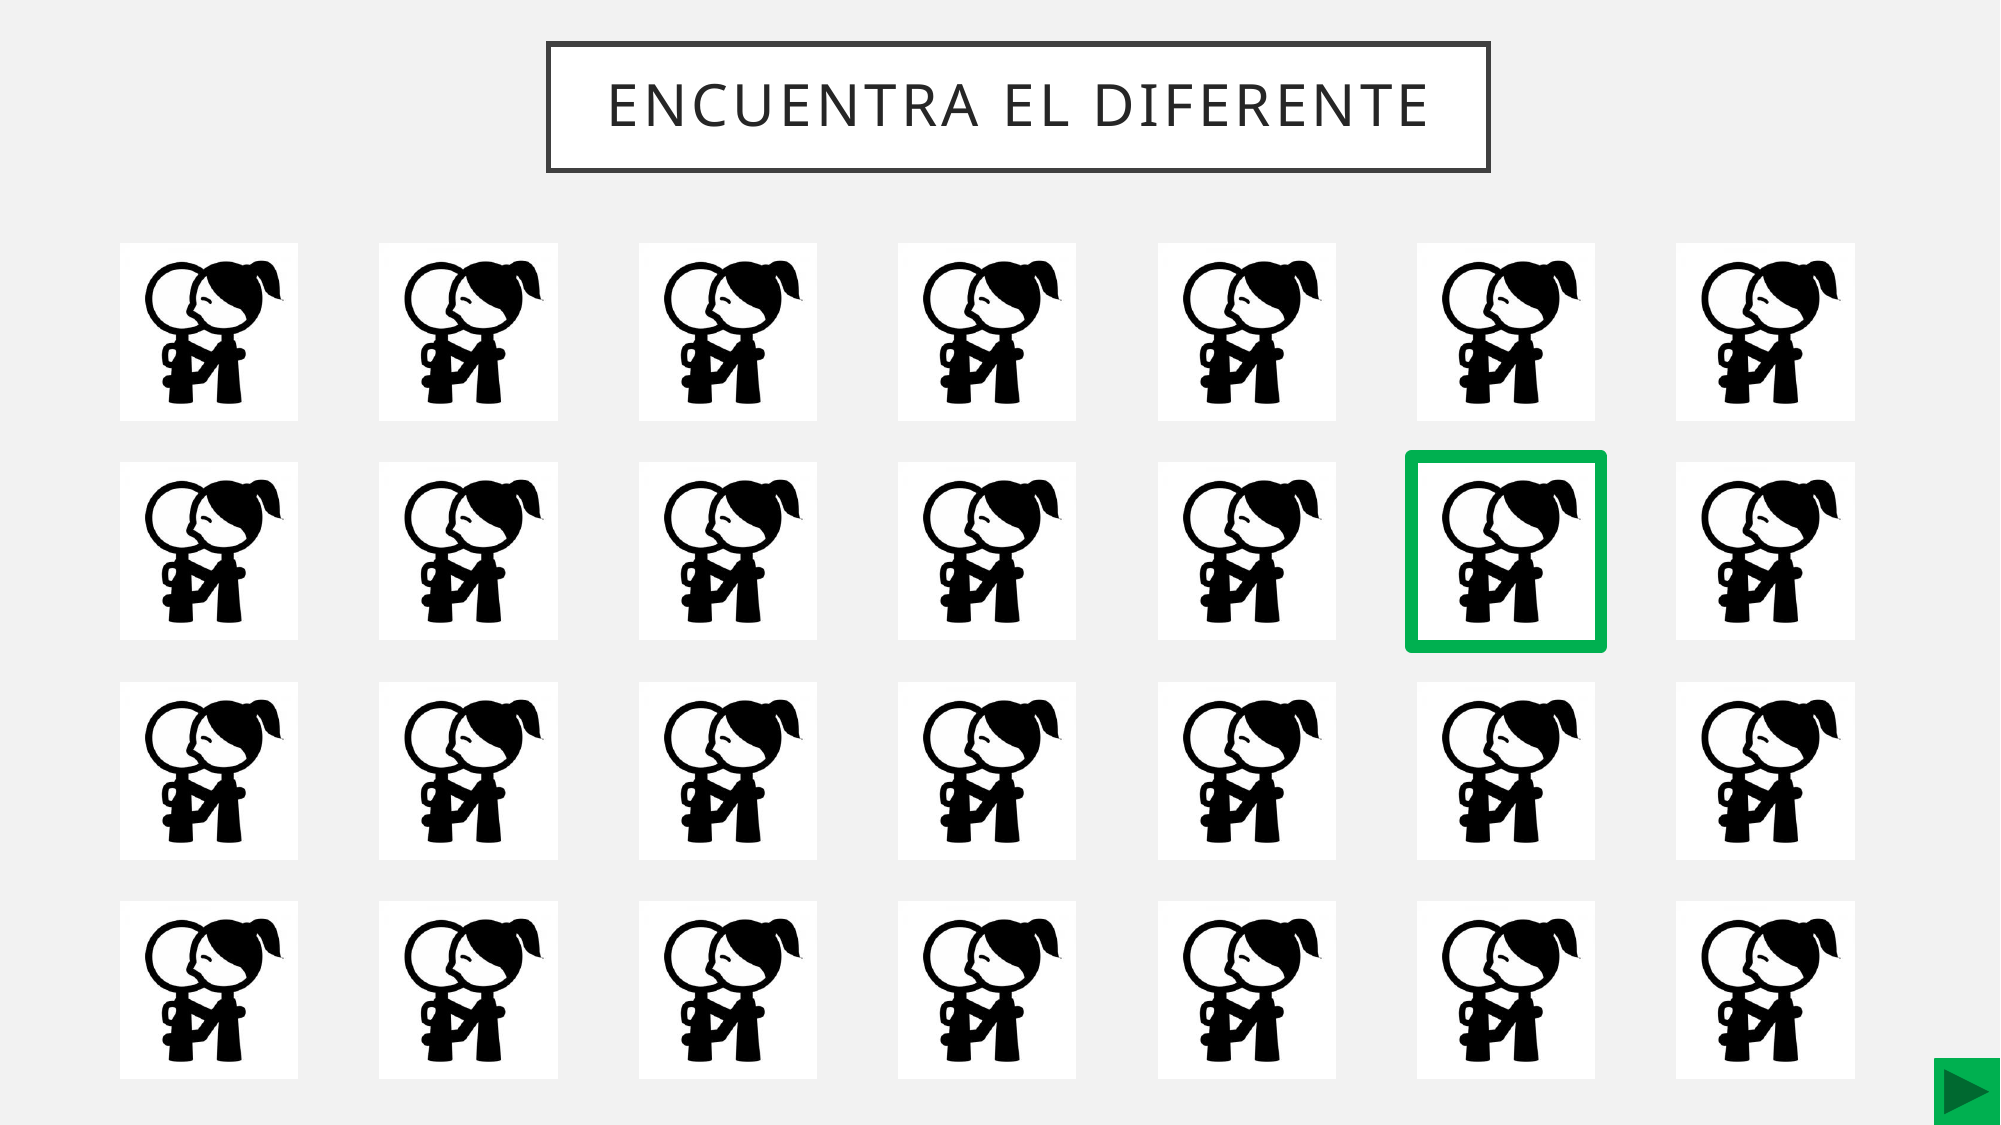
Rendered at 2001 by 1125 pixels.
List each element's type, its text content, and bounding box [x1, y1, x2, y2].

picture [898, 243, 1076, 421]
picture [639, 682, 817, 860]
title Encuentra el diferente [546, 41, 1491, 173]
picture [1417, 682, 1595, 860]
picture [1158, 462, 1336, 641]
picture [120, 462, 298, 641]
picture [1676, 243, 1855, 421]
picture [1158, 682, 1336, 860]
picture [639, 901, 817, 1079]
picture [1676, 901, 1855, 1079]
picture [379, 901, 558, 1079]
picture [639, 243, 817, 421]
picture [379, 682, 558, 860]
picture [1158, 243, 1336, 421]
picture [1676, 682, 1855, 860]
picture [120, 243, 298, 421]
picture [379, 243, 558, 421]
picture [639, 462, 817, 641]
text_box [1417, 462, 1595, 641]
picture [1417, 901, 1595, 1079]
picture [120, 682, 298, 860]
picture [898, 462, 1076, 641]
picture [1417, 243, 1595, 421]
text_box [1934, 1058, 2000, 1125]
picture [120, 901, 298, 1079]
picture [898, 682, 1076, 860]
picture [379, 462, 558, 641]
picture [898, 901, 1076, 1079]
picture [1676, 462, 1855, 641]
picture [1158, 901, 1336, 1079]
